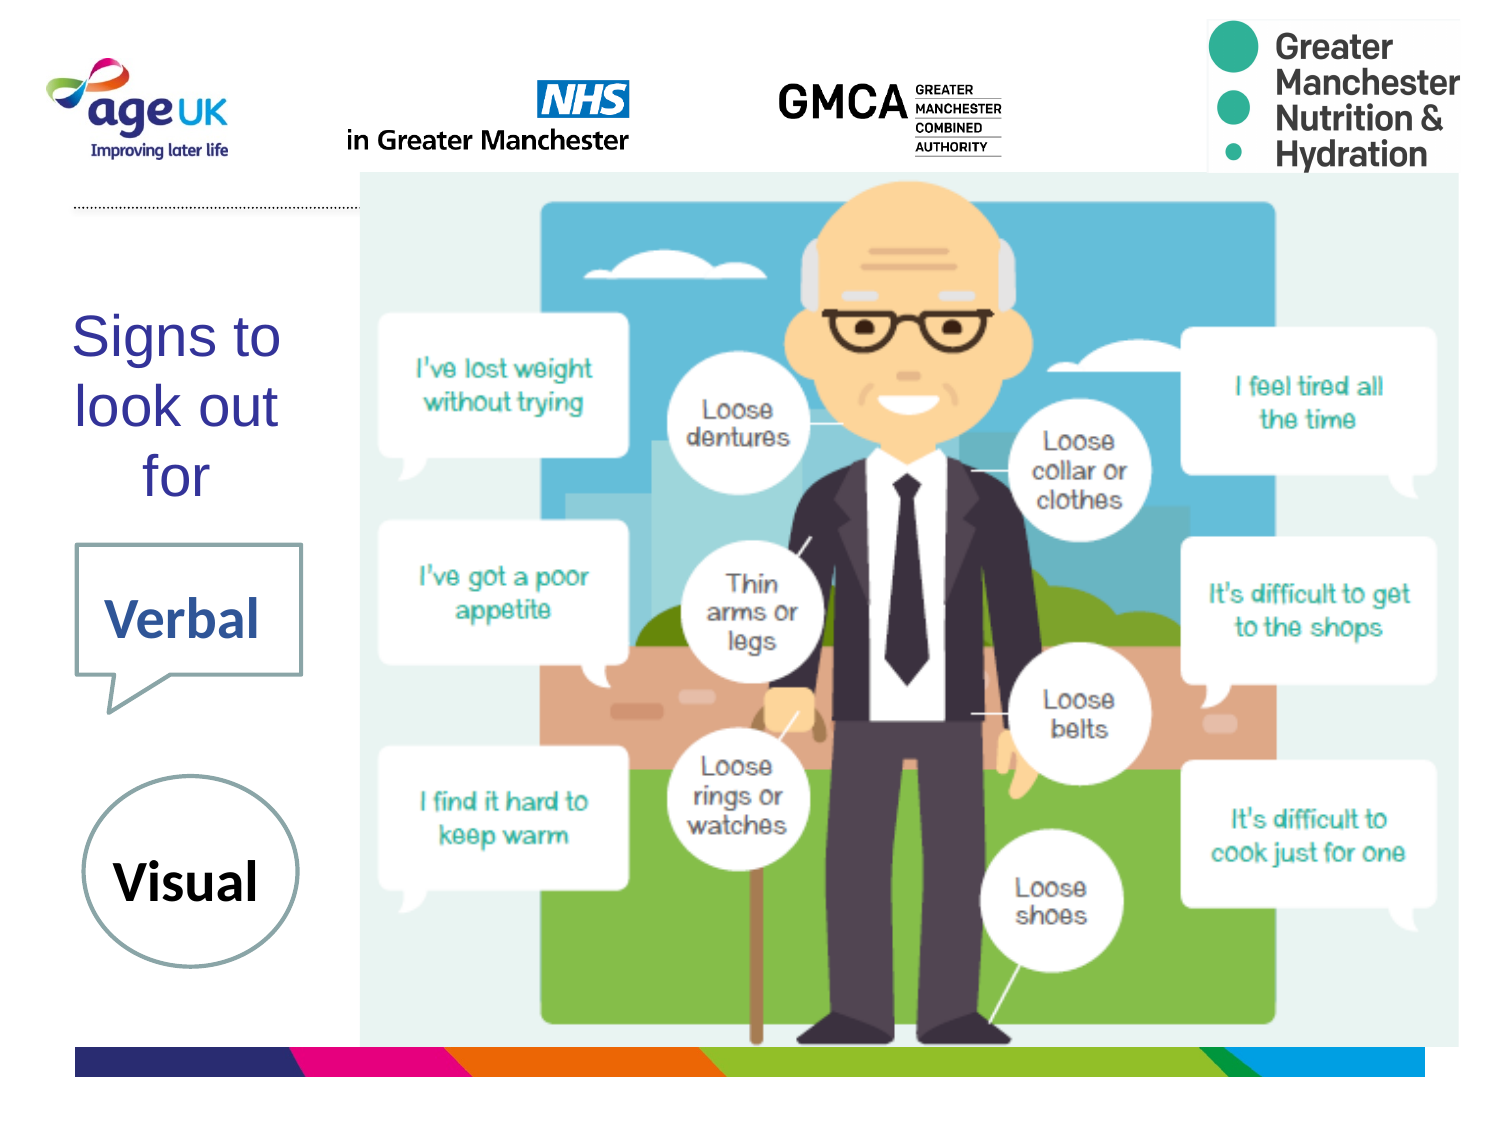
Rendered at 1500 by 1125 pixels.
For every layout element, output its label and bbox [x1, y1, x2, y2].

picture [1206, 18, 1461, 173]
text_box [52, 172, 1459, 1047]
picture [75, 1047, 1261, 1077]
picture [750, 44, 1073, 172]
picture [46, 58, 228, 160]
picture [312, 39, 670, 167]
